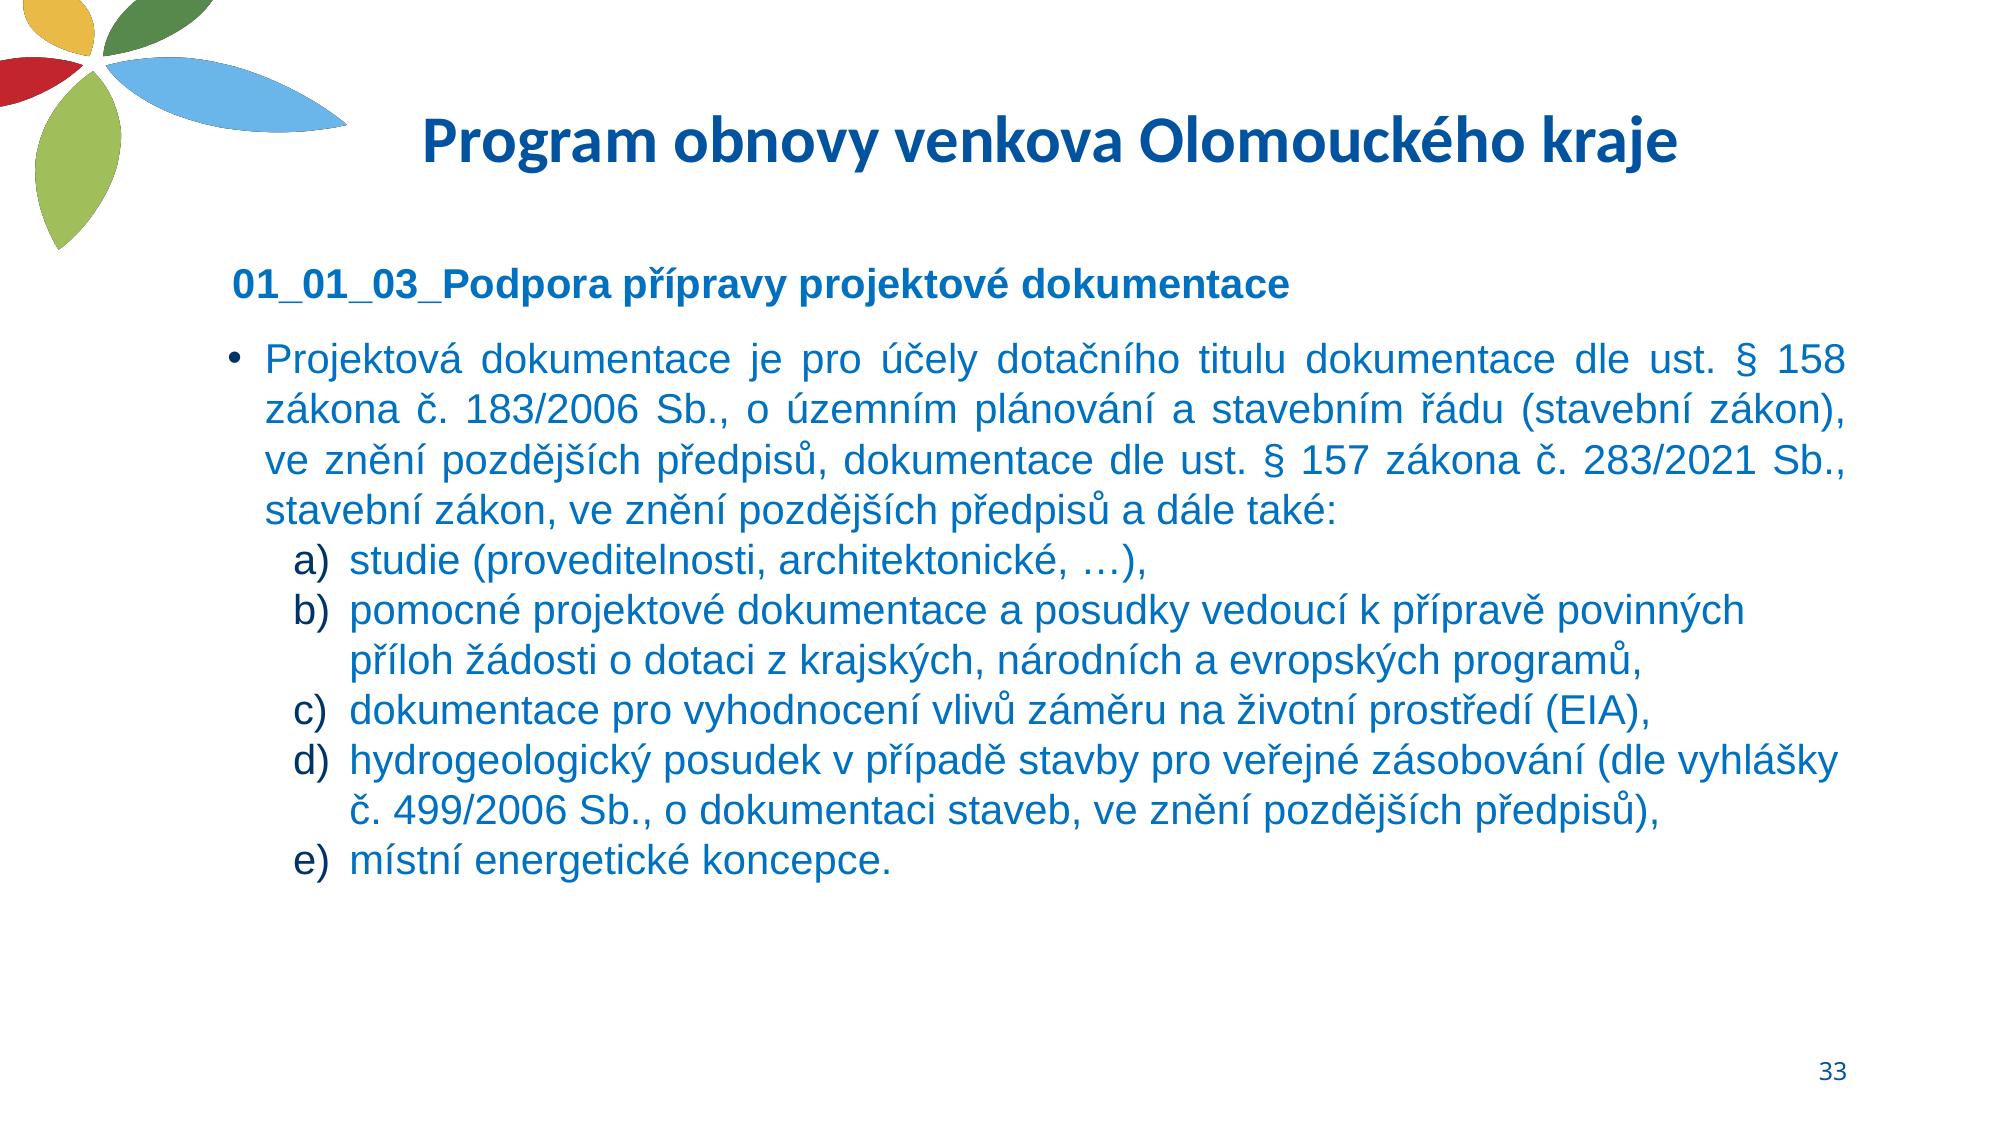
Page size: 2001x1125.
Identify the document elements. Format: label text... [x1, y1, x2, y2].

list 01_01_03_Podpora přípravy projektové dokumentace Projektová dokumentace je pro účely dotačního titulu dokumentace dle ust. § 158 zákona č. 183/2006 Sb., o územním plánování a stavebním řádu (stavební zákon), ve znění pozdějších předpisů, dokumentace dle ust. § 157 zákona č. 283/2021 Sb., stavební zákon, ve znění pozdějších předpisů a dále také: studie (proveditelnosti, architektonické, …), pomocné projektové dokumentace a posudky vedoucí k přípravě povinných příloh žádosti o dotaci z krajských, národních a evropských programů, dokumentace pro vyhodnocení vlivů záměru na životní prostředí (EIA), hydrogeologický posudek v případě stavby pro veřejné zásobování (dle vyhlášky č. 499/2006 Sb., o dokumentaci staveb, ve znění pozdějších předpisů), místní energetické koncepce. [137, 249, 1863, 1079]
title Program obnovy venkova Olomouckého kraje [347, 97, 1932, 214]
picture [0, 0, 347, 250]
slide_number 33 [1412, 1042, 1863, 1103]
